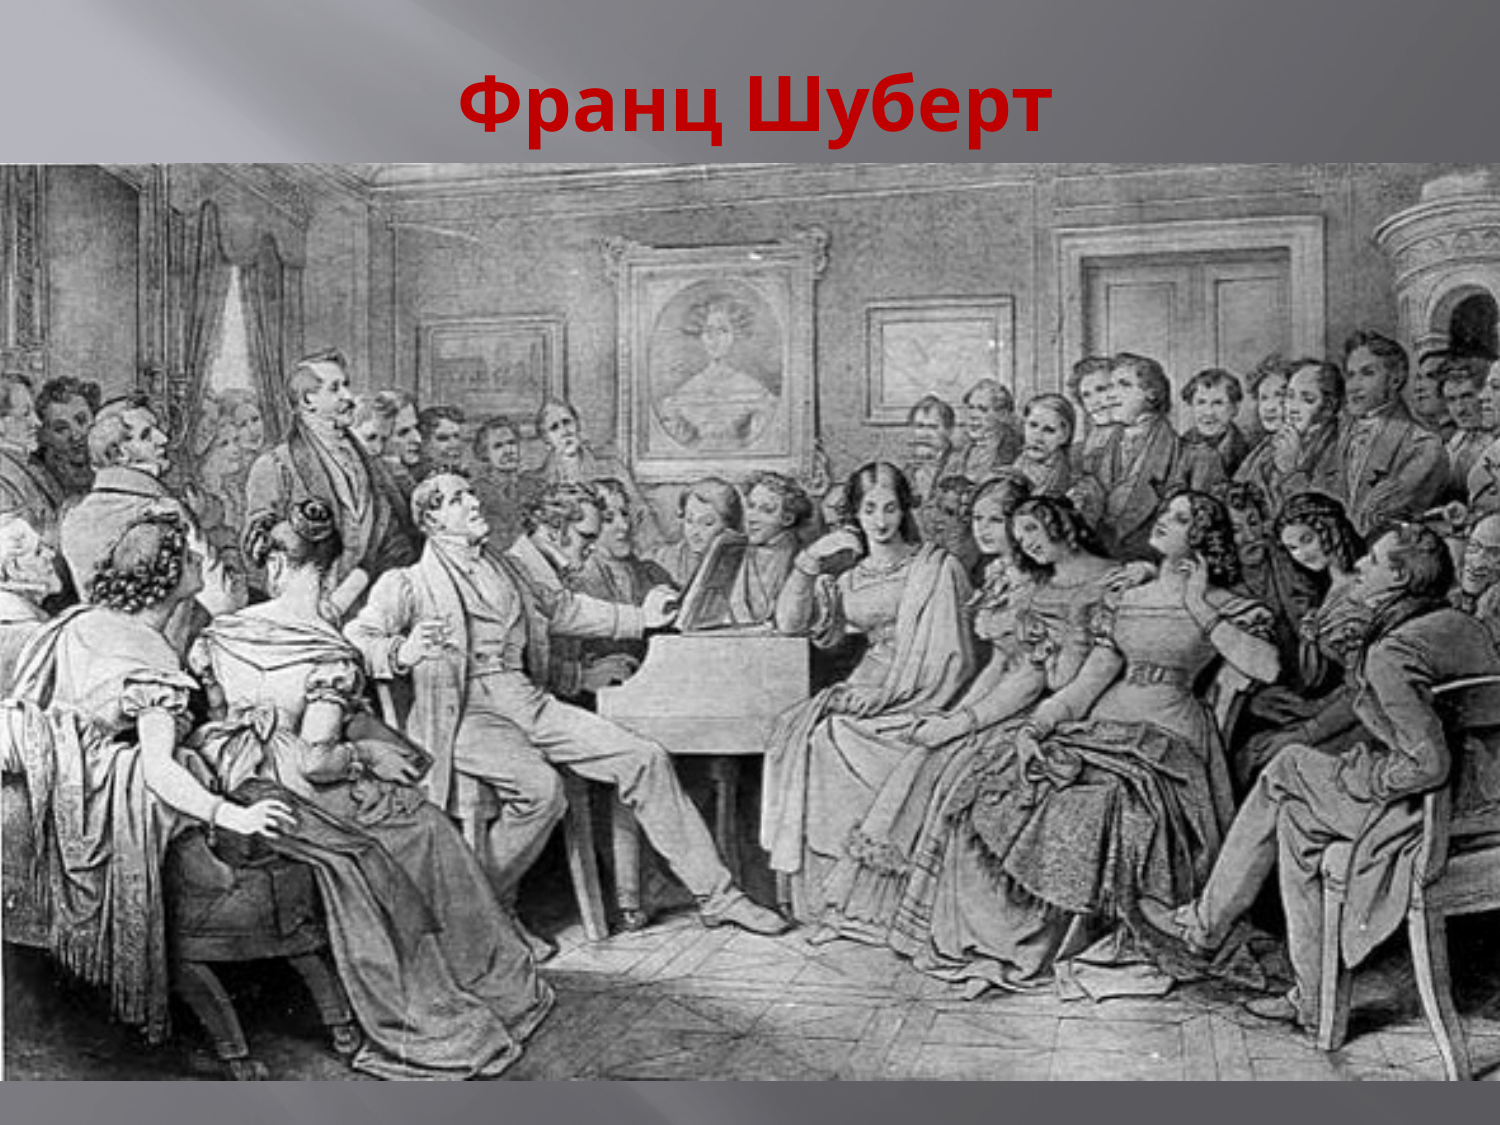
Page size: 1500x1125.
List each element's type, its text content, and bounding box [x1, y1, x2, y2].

title Франц Шуберт [351, 46, 1161, 155]
picture [0, 163, 1500, 1081]
